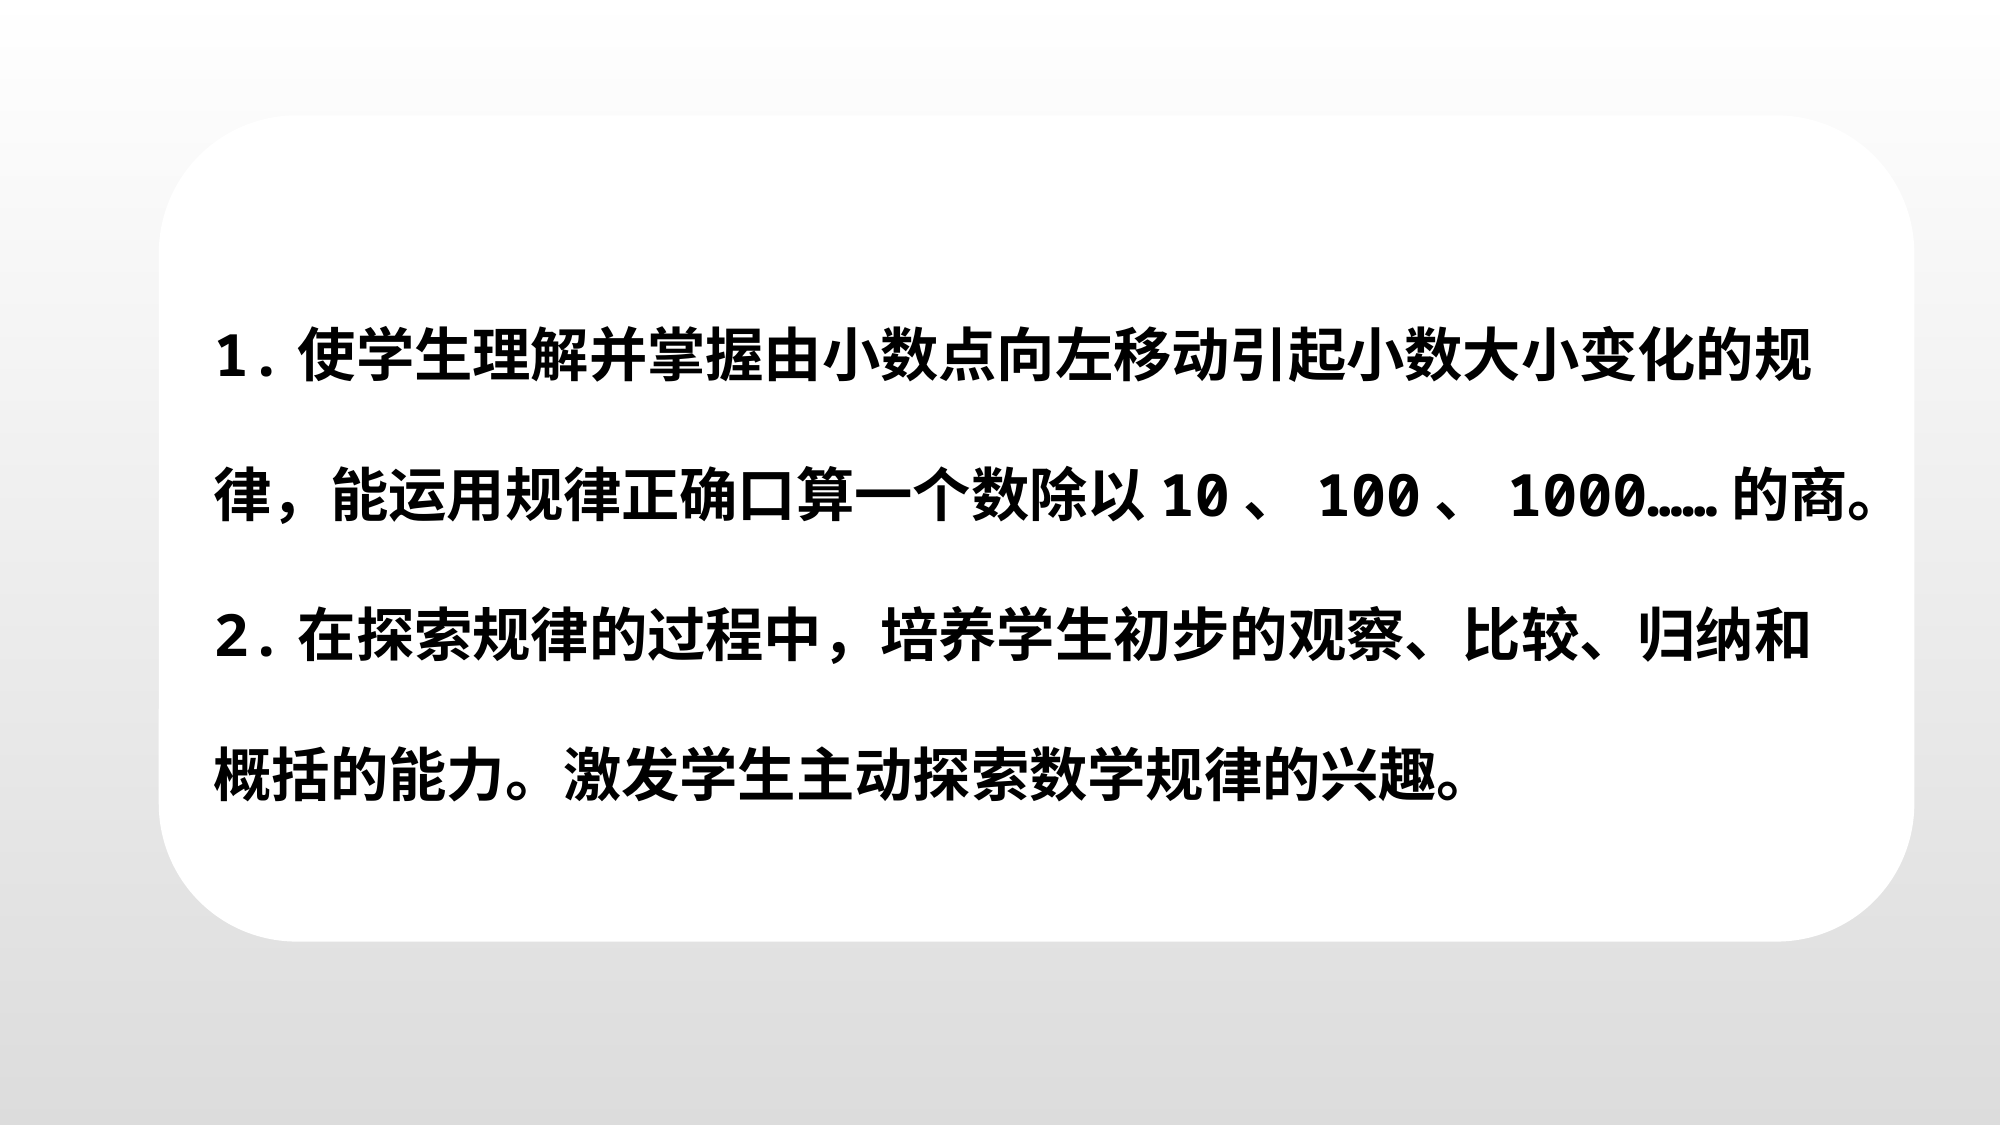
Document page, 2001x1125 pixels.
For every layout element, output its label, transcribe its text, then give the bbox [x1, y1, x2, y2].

text_box 1.使学生理解并掌握由小数点向左移动引起小数大小变化的规律，能运用规律正确口算一个数除以10、100、1000……的商。 2.在探索规律的过程中，培养学生初步的观察、比较、归纳和概括的能力。激发学生主动探索数学规律的兴趣。 [157, 114, 1916, 943]
